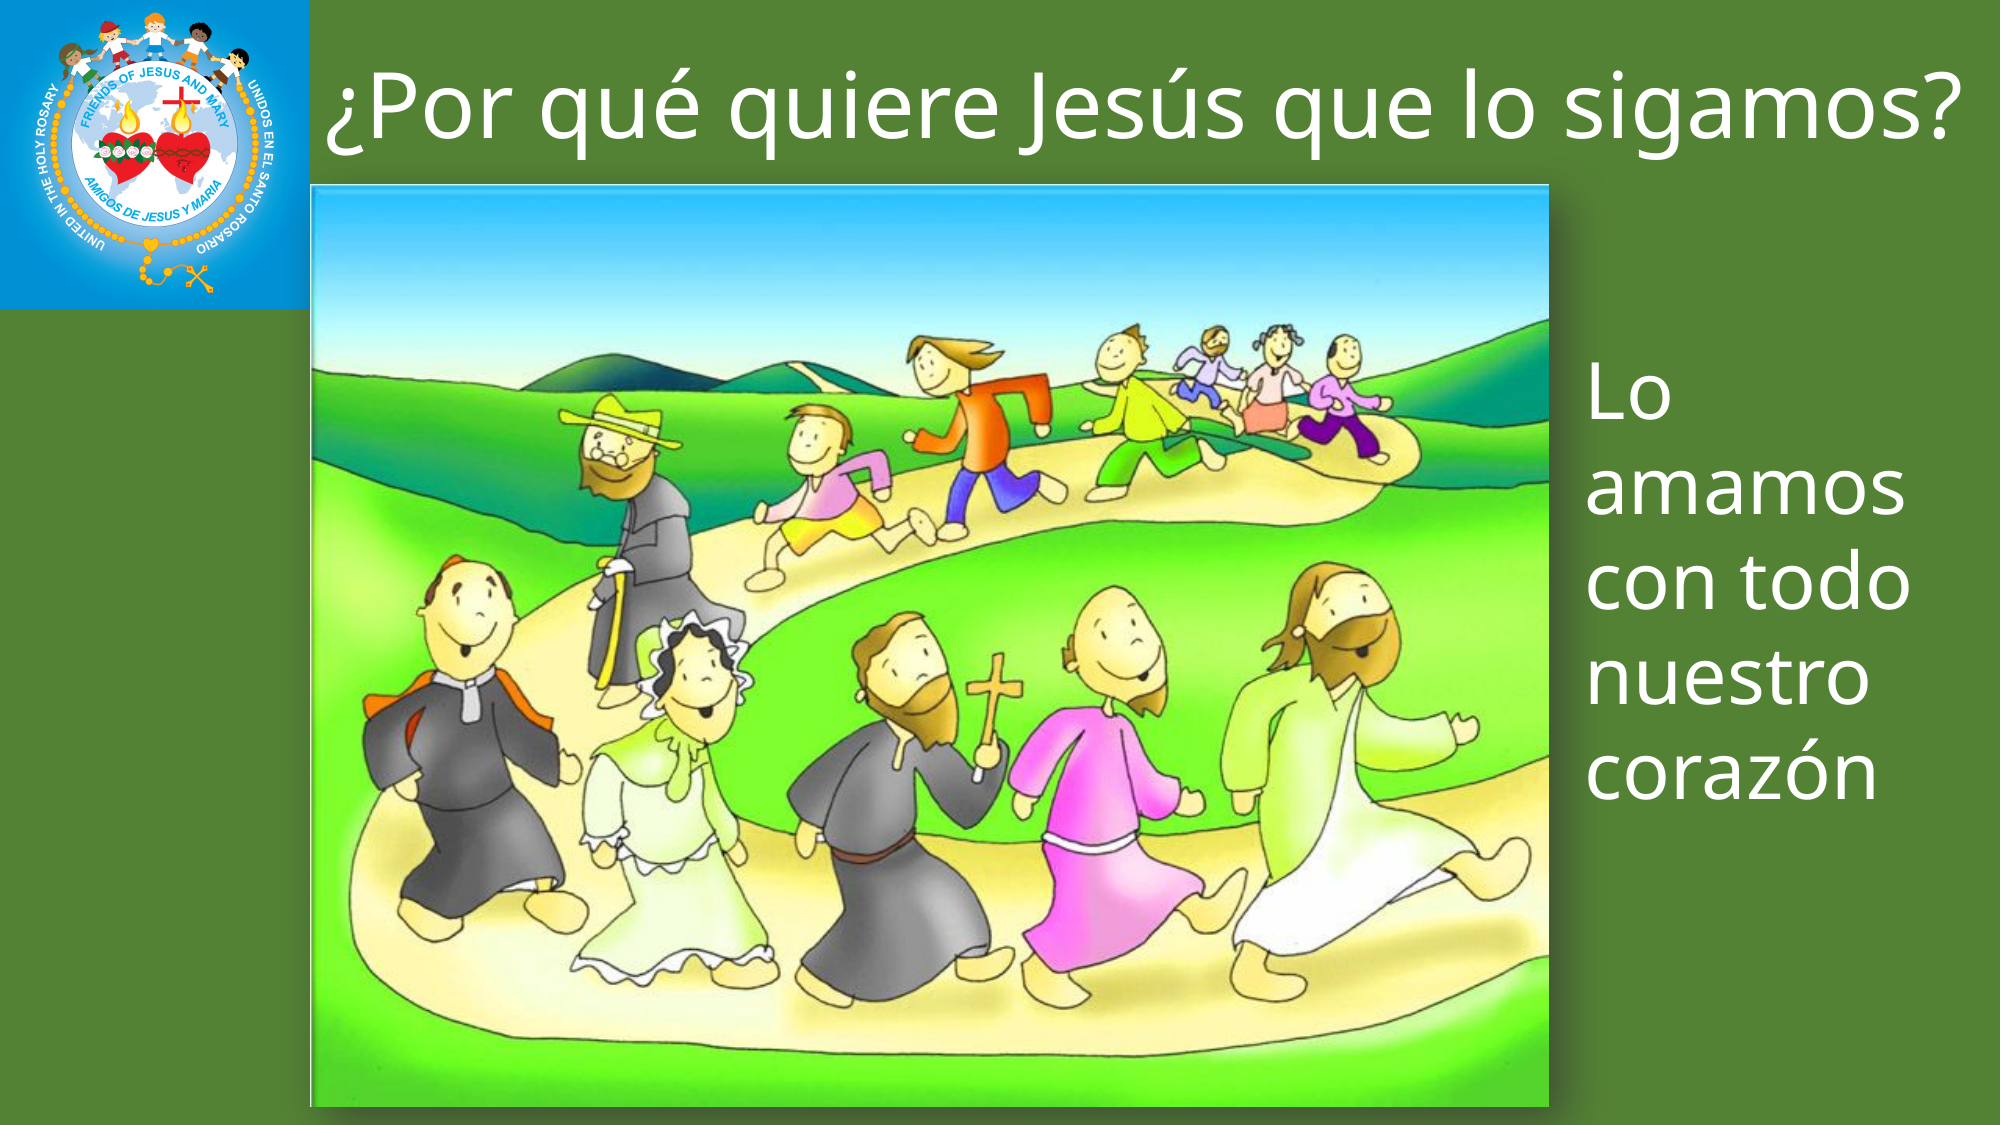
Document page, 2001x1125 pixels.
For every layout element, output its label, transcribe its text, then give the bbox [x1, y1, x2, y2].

picture [33, 13, 276, 292]
text_box Lo amamos con todo nuestro corazón [1569, 332, 1942, 823]
title ¿Por qué quiere Jesús que lo sigamos? [310, 0, 2000, 218]
picture [310, 184, 1549, 1107]
